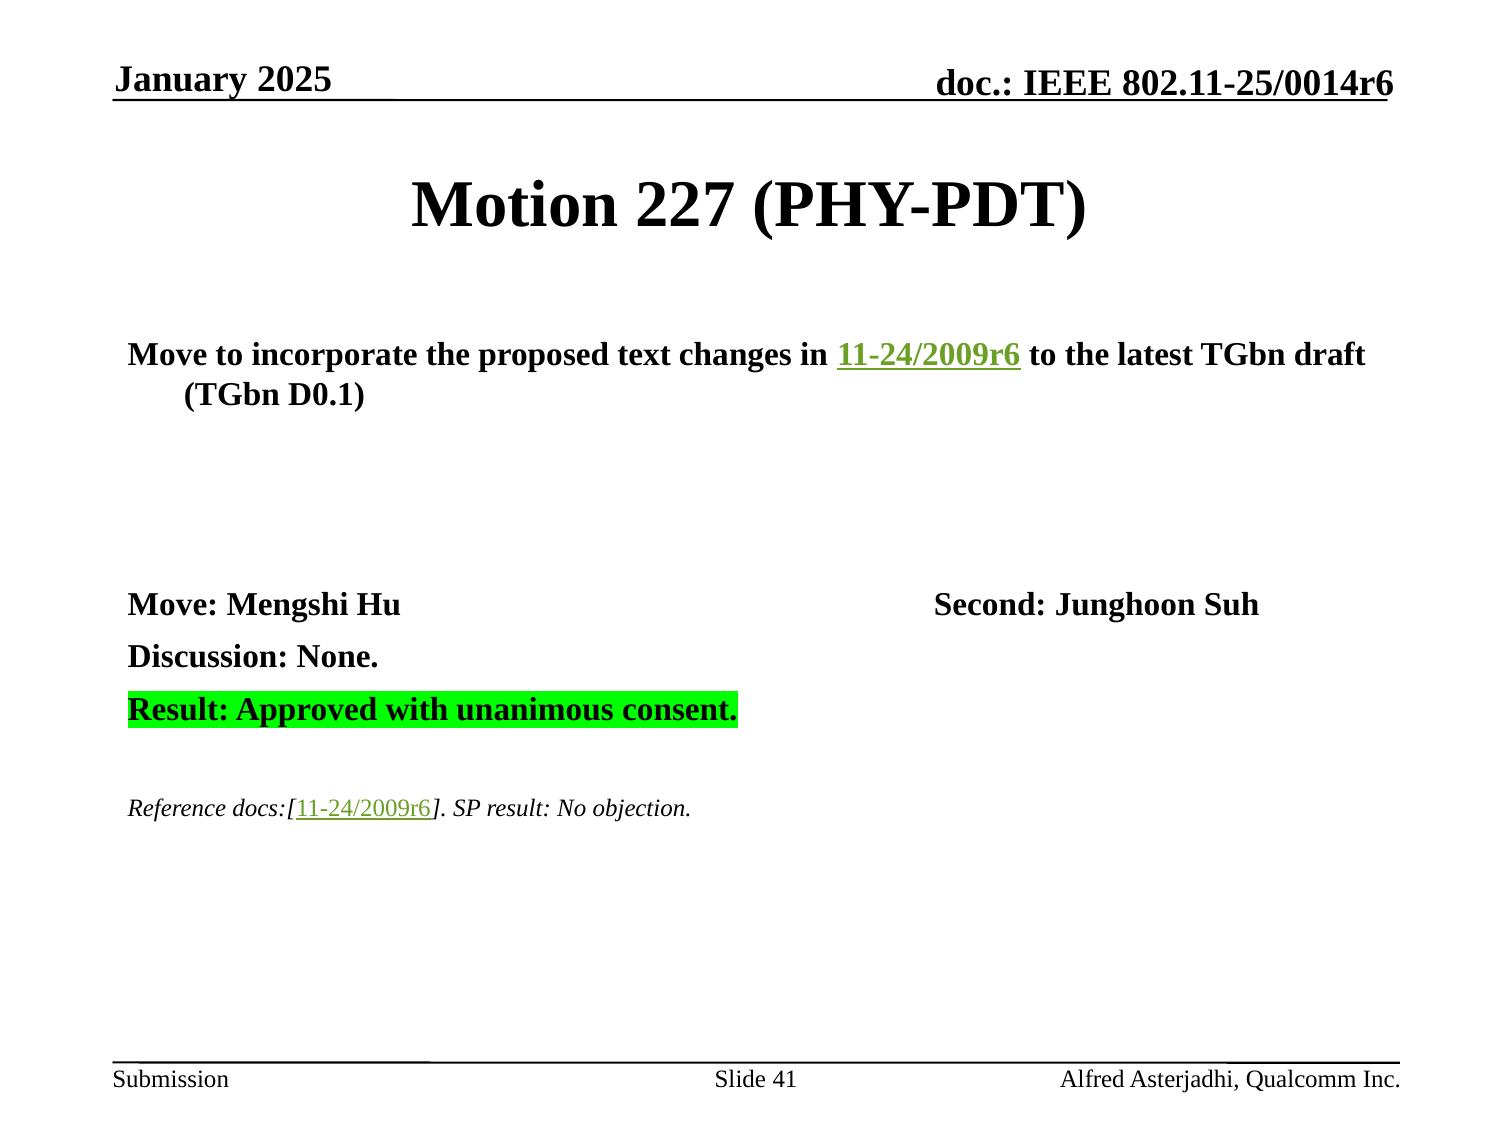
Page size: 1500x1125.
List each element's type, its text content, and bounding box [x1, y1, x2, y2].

title Motion 227 (PHY-PDT) [112, 112, 1388, 288]
list Move to incorporate the proposed text changes in 11-24/2009r6 to the latest TGbn draft (TGbn D0.1) Move: Mengshi Hu Second: Junghoon Suh Discussion: None. Result: Approved with unanimous consent. Reference docs:[11-24/2009r6]. SP result: No objection. [112, 324, 1388, 1000]
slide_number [114, 54, 423, 100]
slide_number Slide 41 [712, 1061, 800, 1123]
footer Alfred Asterjadhi, Qualcomm Inc. [878, 1061, 1402, 1093]
